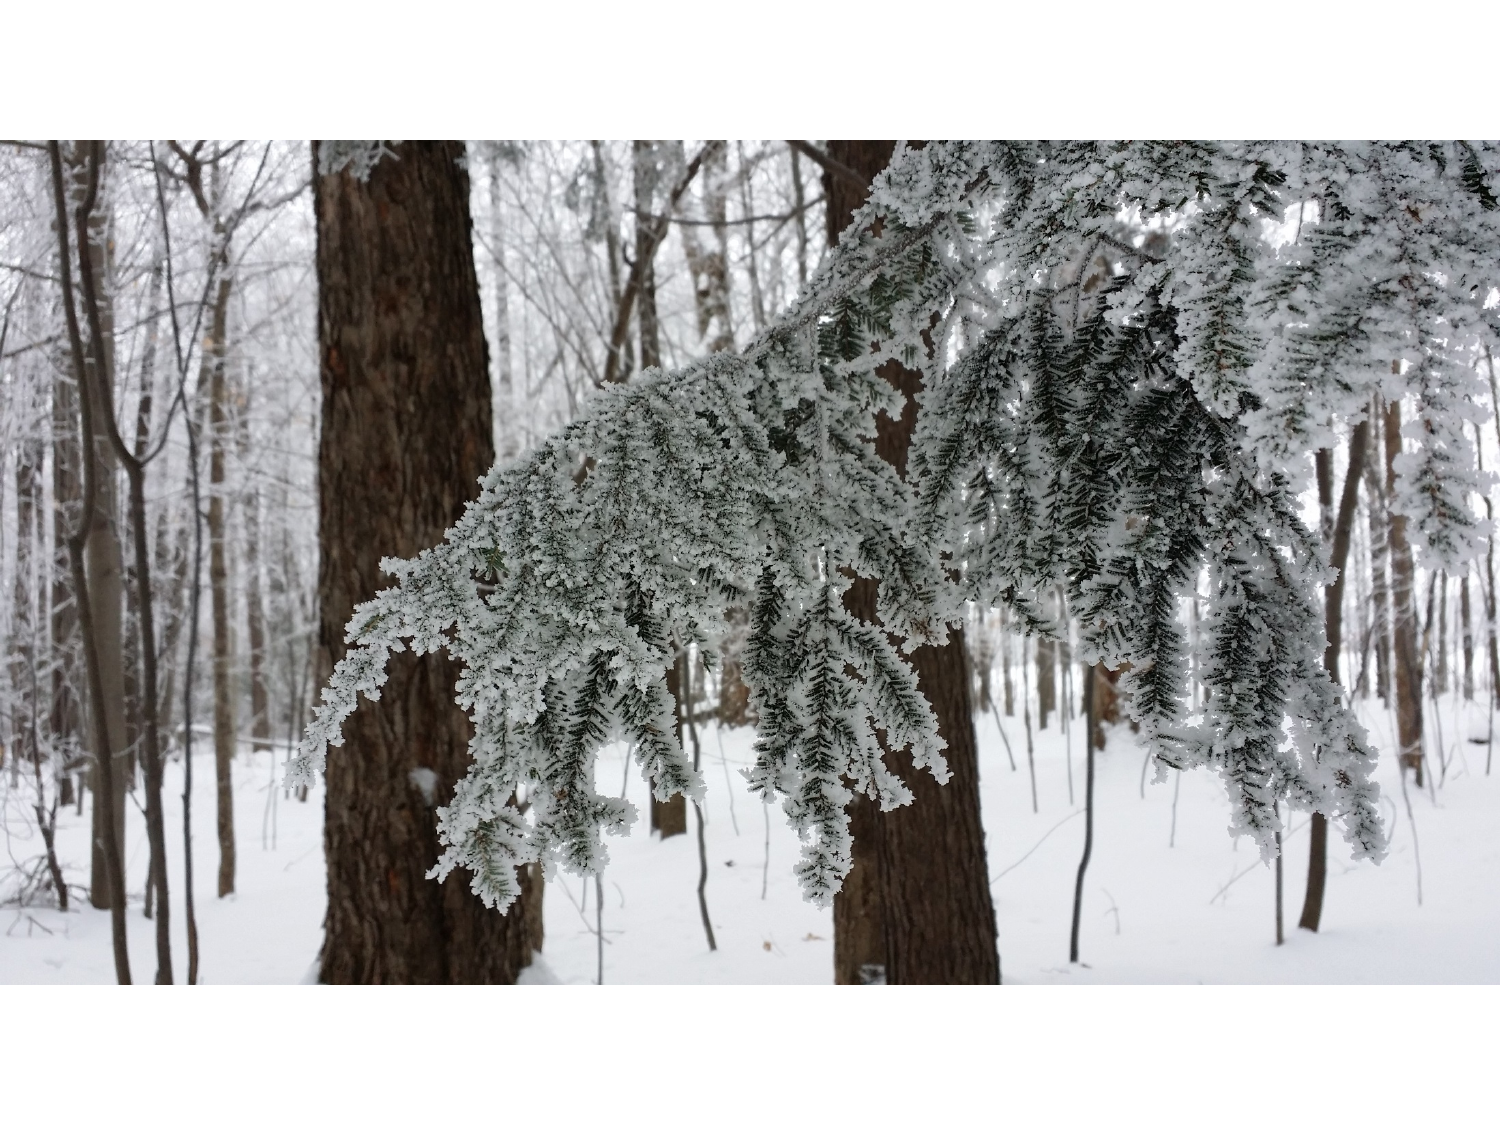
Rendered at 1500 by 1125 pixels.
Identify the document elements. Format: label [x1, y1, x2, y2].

picture [0, 140, 1500, 985]
